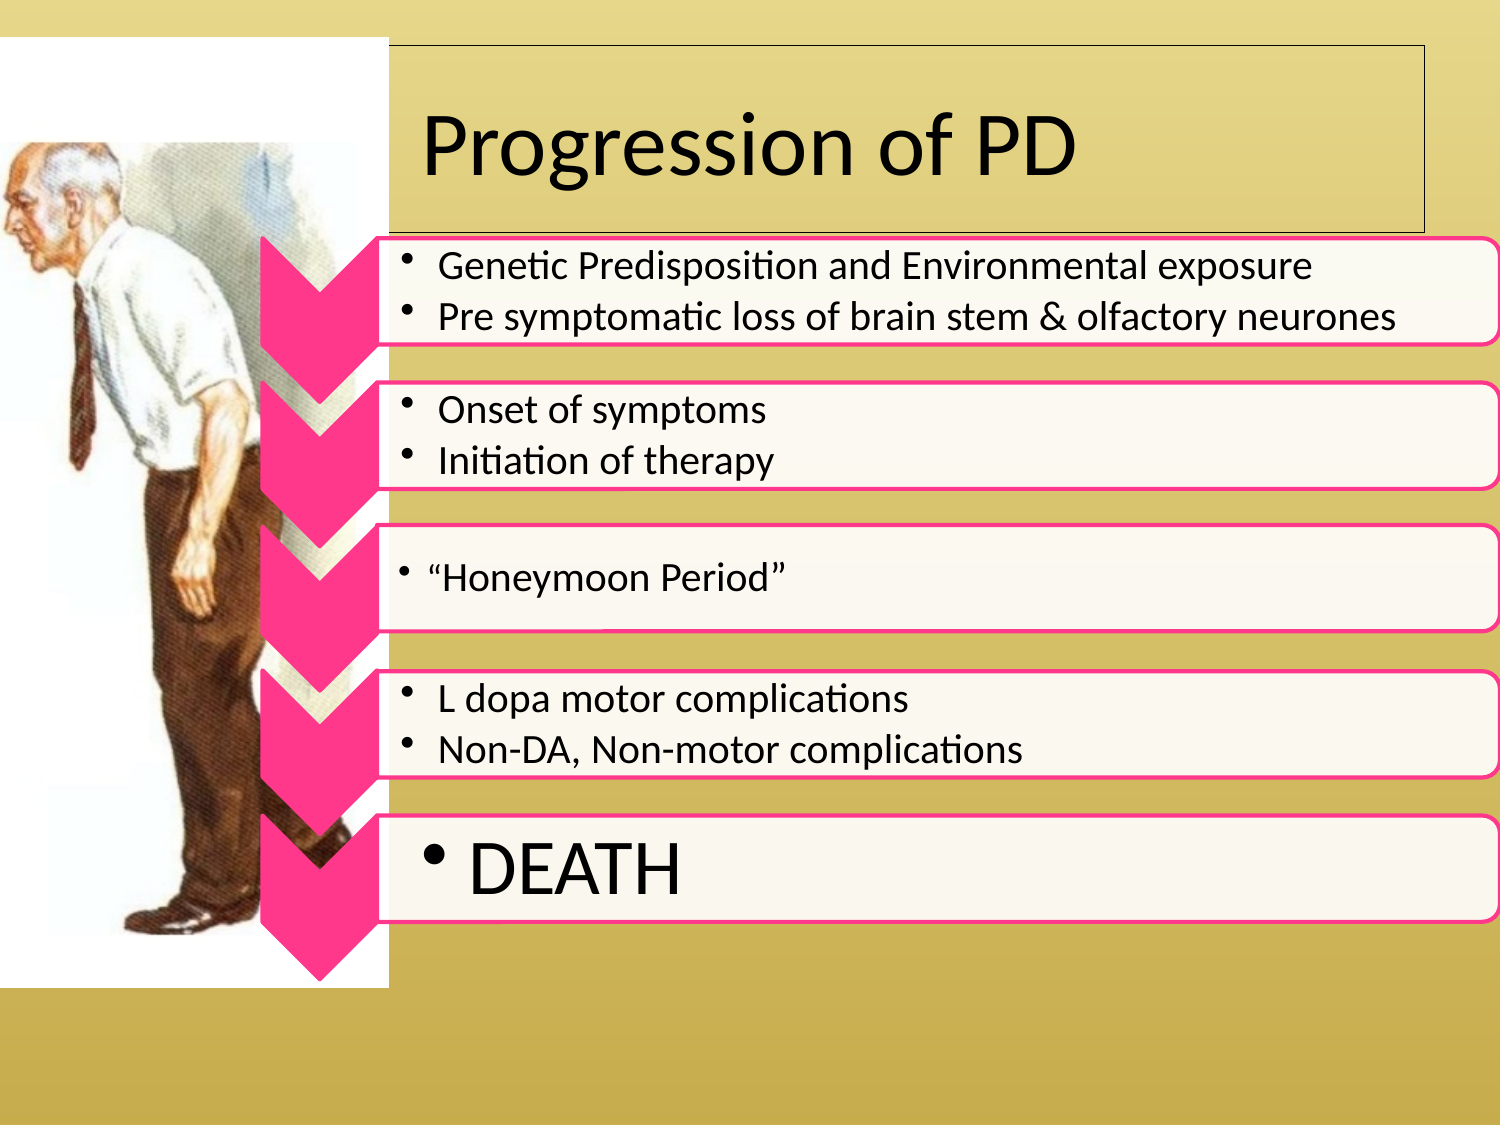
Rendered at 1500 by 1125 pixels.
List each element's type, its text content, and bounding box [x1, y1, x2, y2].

title Progression of PD [393, 45, 1425, 233]
picture [0, 37, 390, 988]
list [262, 237, 1500, 981]
